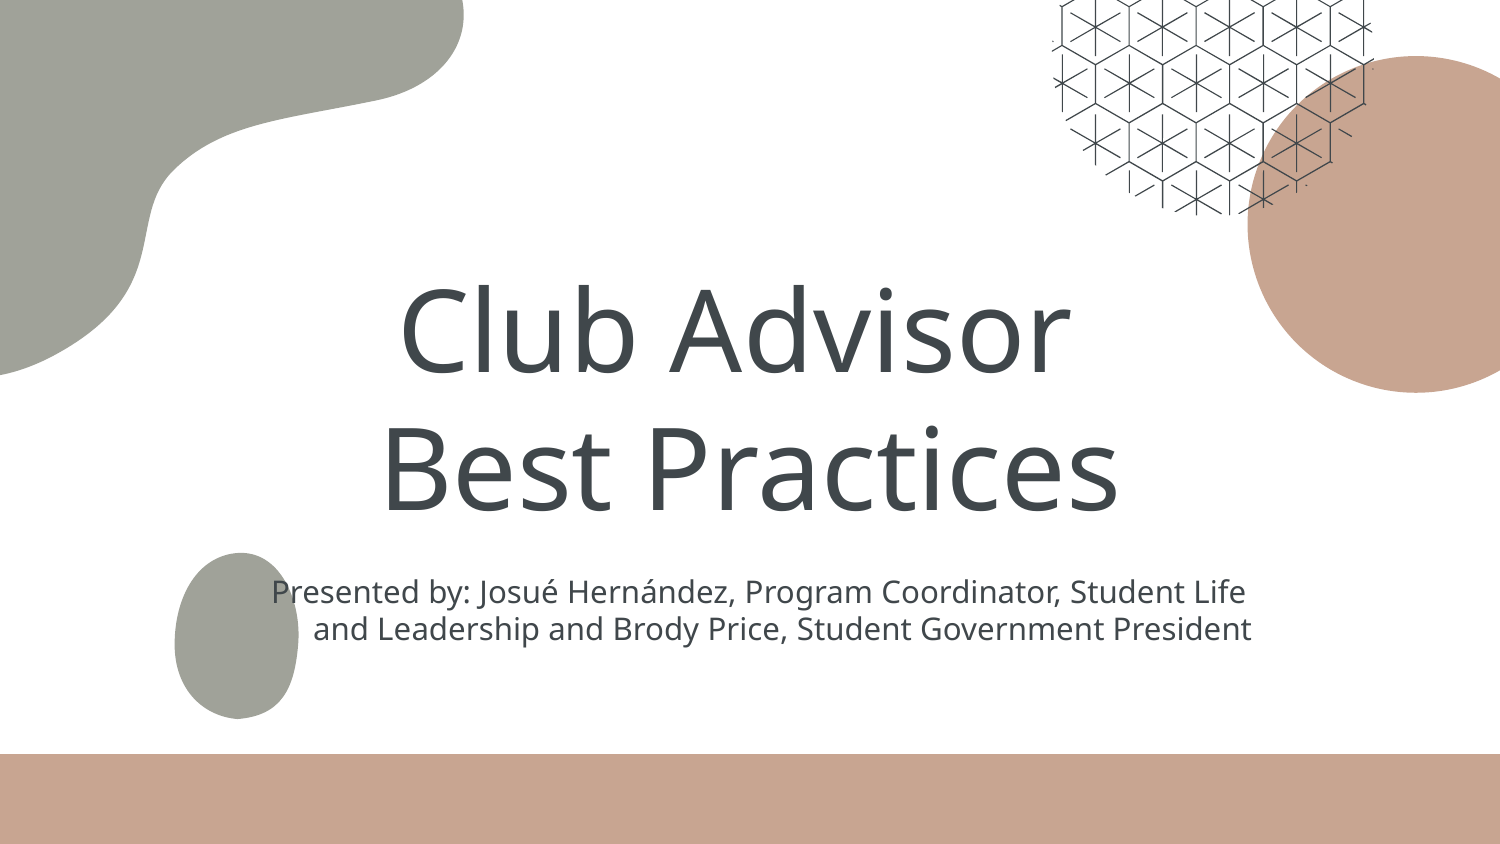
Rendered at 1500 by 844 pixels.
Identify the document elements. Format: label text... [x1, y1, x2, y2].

subtitle Presented by: Josué Hernández, Program Coordinator, Student Life and Leadership and Brody Price, Student Government President [210, 556, 1290, 633]
title Club Advisor Best Practices [210, 211, 1290, 549]
